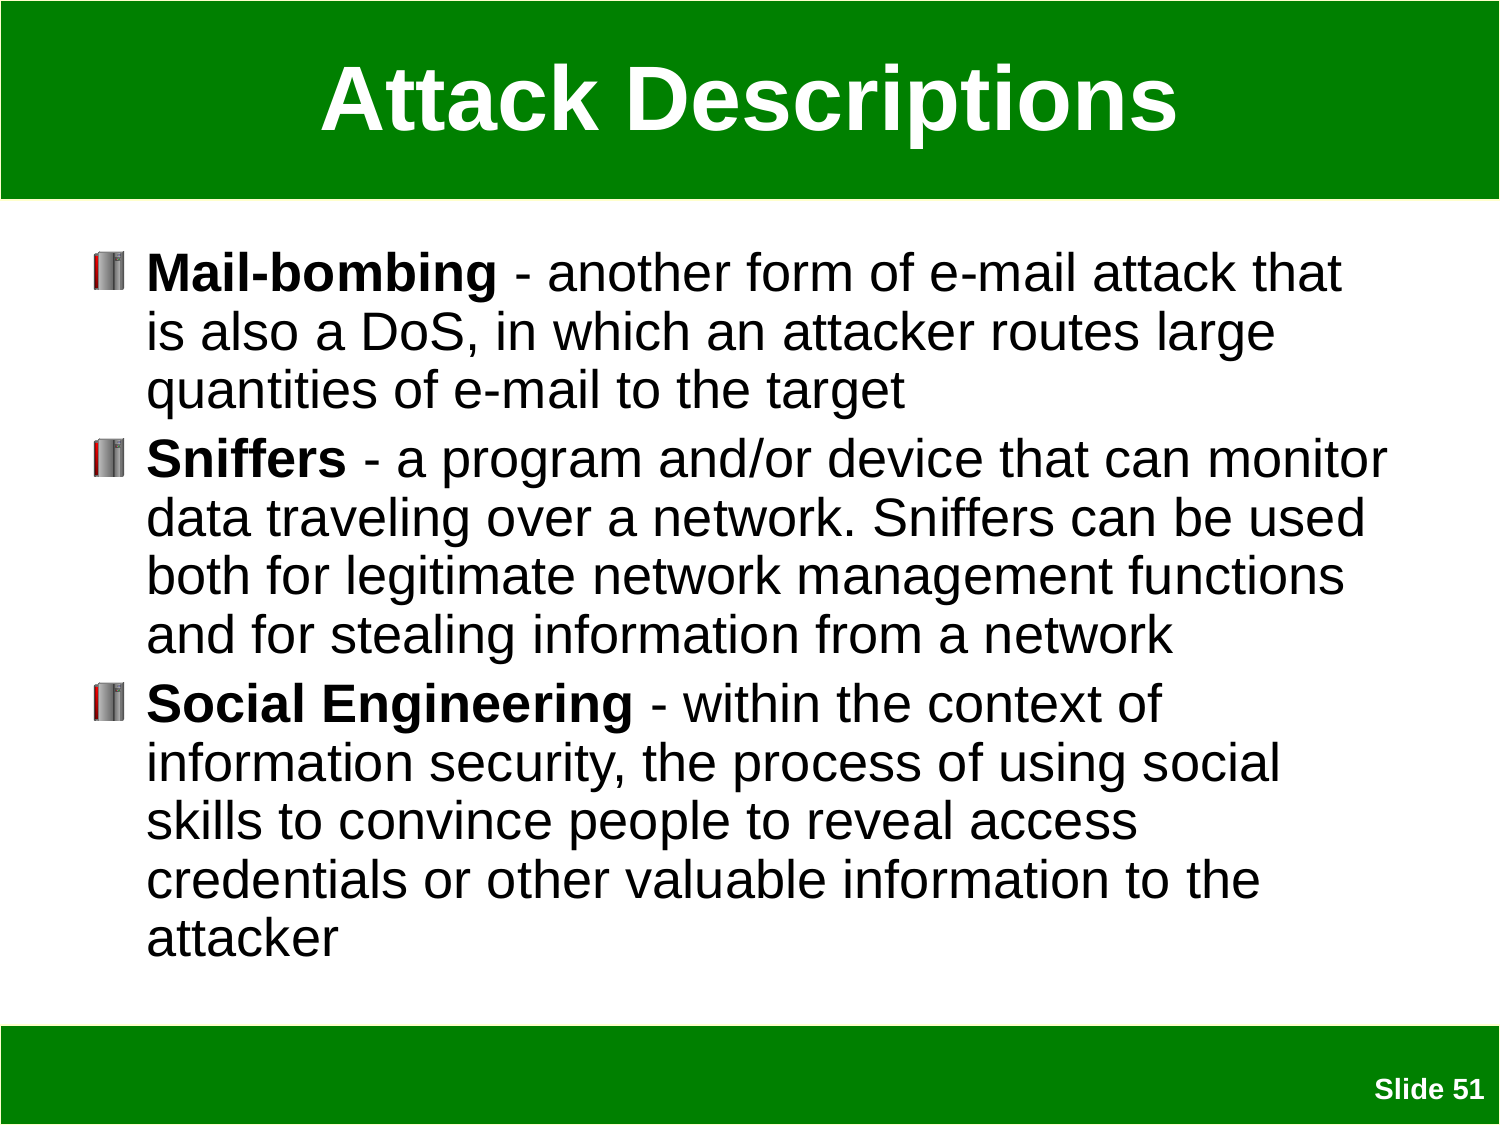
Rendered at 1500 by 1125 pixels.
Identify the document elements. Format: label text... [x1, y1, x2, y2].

picture [90, 438, 128, 477]
list Mail-bombing - another form of e-mail attack that is also a DoS, in which an attacker routes large quantities of e-mail to the target Sniffers - a program and/or device that can monitor data traveling over a network. Sniffers can be used both for legitimate network management functions and for stealing information from a network Social Engineering - within the context of information security, the process of using social skills to convince people to reveal access credentials or other valuable information to the attacker [75, 237, 1413, 1050]
slide_number Slide 51 [1125, 1025, 1500, 1113]
picture [90, 682, 128, 721]
title Attack Descriptions [0, 0, 1500, 188]
picture [90, 251, 128, 290]
